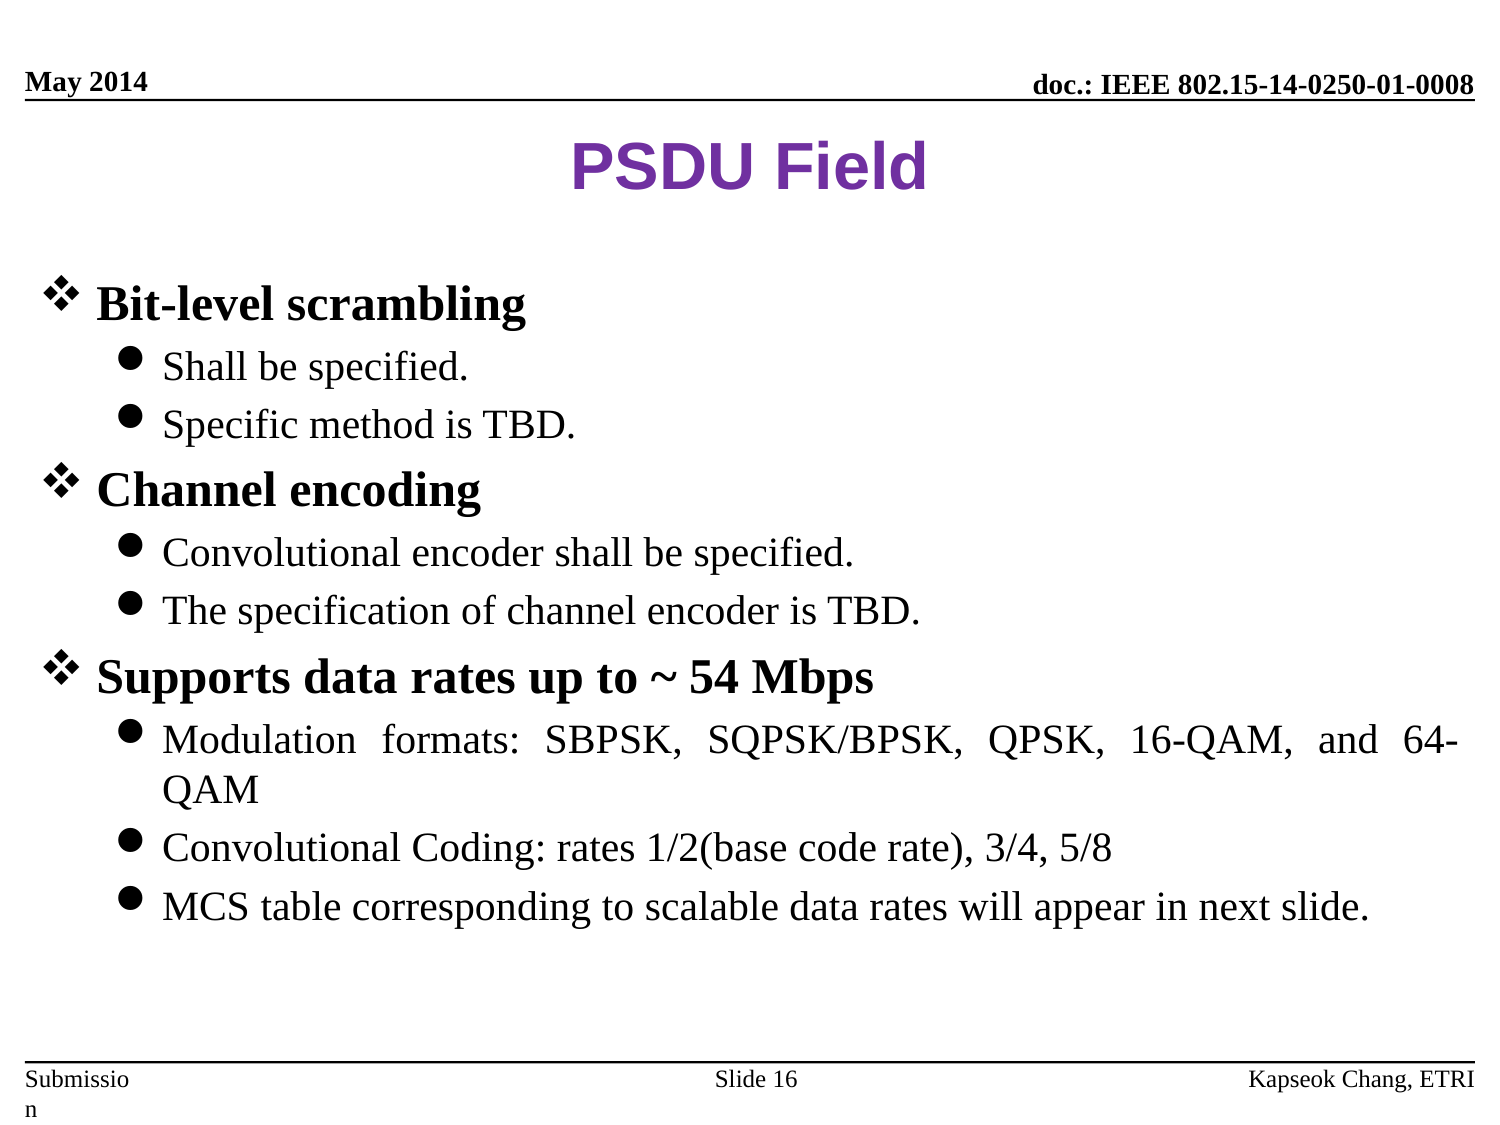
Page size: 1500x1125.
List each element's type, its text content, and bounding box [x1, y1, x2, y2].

slide_number Slide 16 [711, 1062, 801, 1093]
list Bit-level scrambling Shall be specified. Specific method is TBD. Channel encoding Convolutional encoder shall be specified. The specification of channel encoder is TBD. Supports data rates up to ~ 54 Mbps Modulation formats: SBPSK, SQPSK/BPSK, QPSK, 16-QAM, and 64-QAM Convolutional Coding: rates 1/2(base code rate), 3/4, 5/8 MCS table corresponding to scalable data rates will appear in next slide. [24, 262, 1476, 1063]
title PSDU Field [24, 99, 1476, 226]
